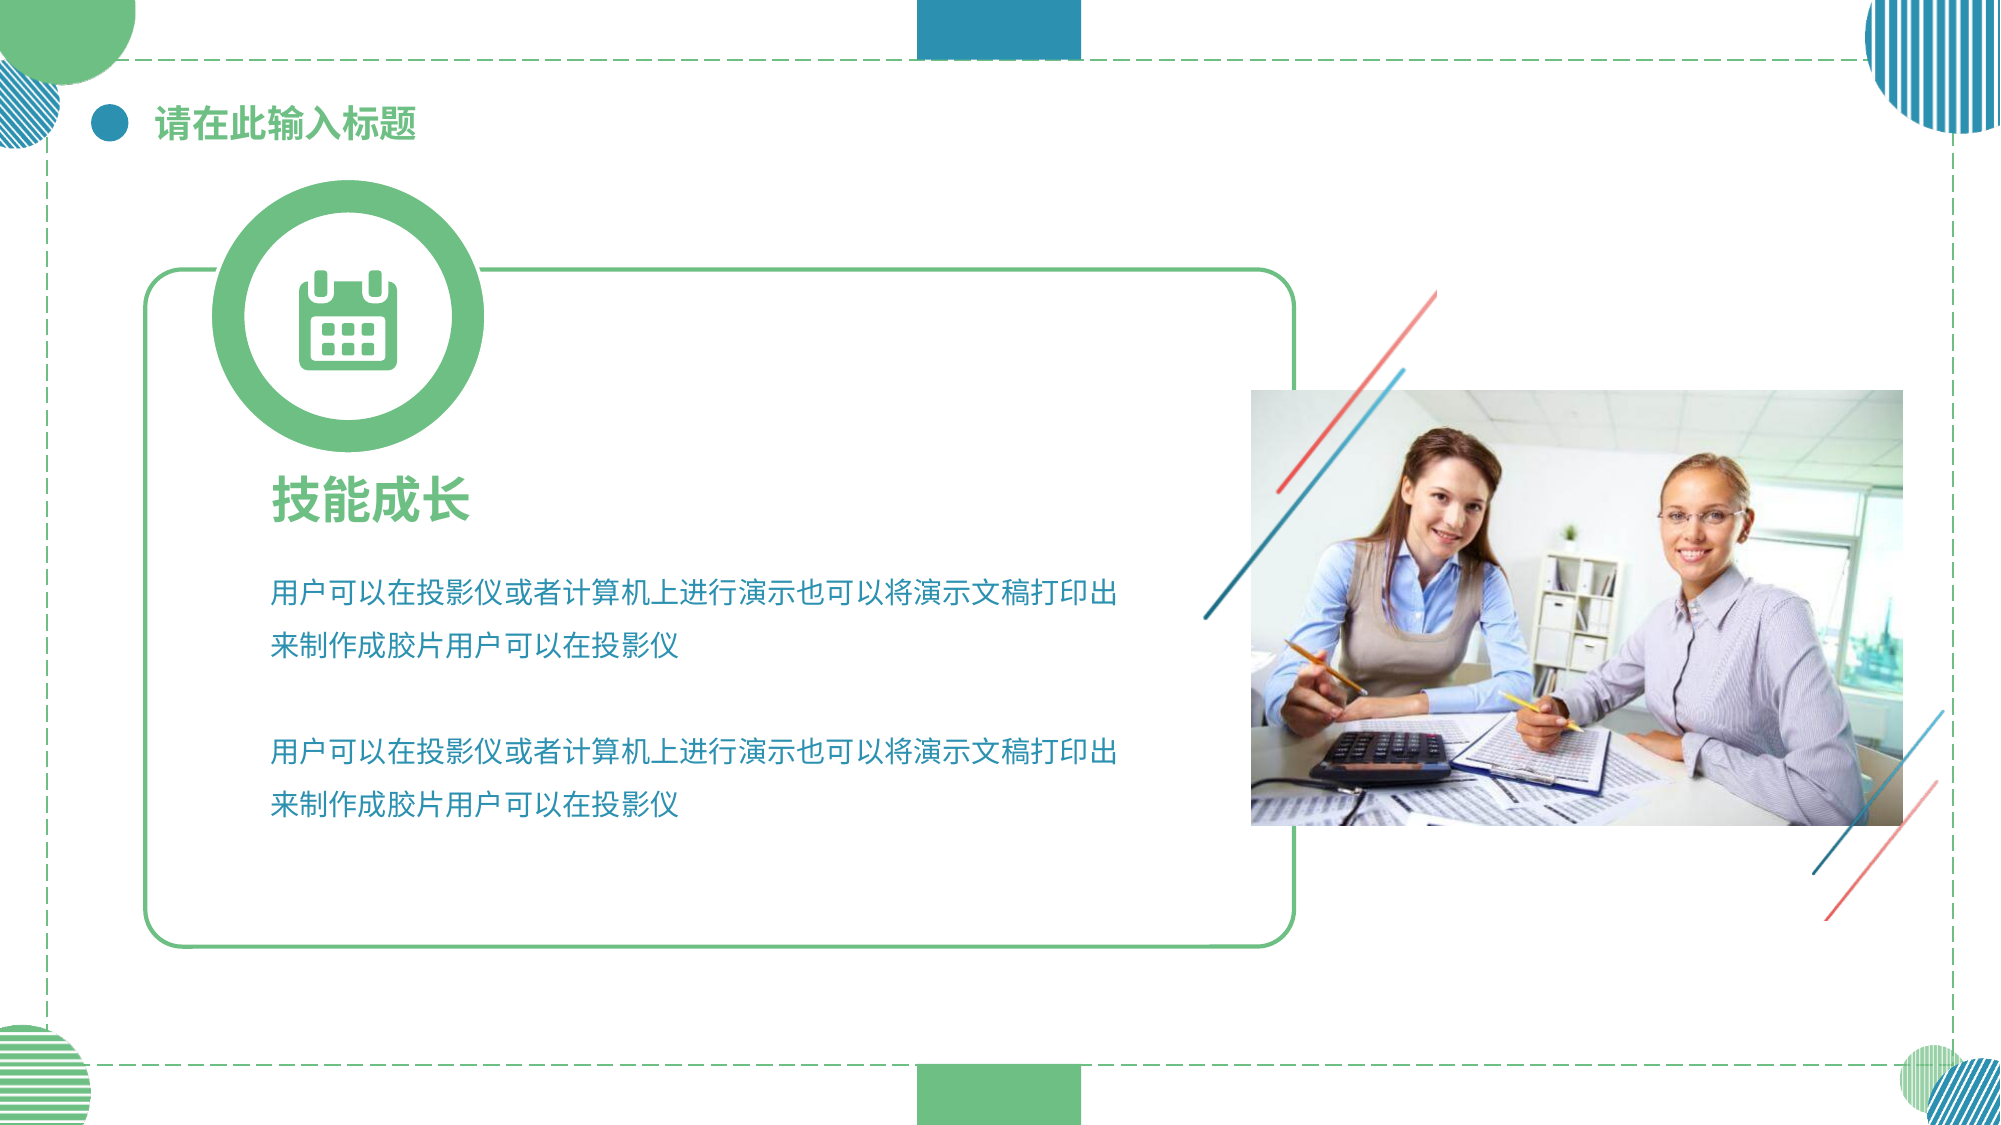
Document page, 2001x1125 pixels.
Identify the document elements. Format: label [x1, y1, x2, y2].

picture [0, 1023, 92, 1125]
picture [1895, 1041, 2000, 1125]
picture [1188, 276, 1966, 921]
text_box [145, 178, 1294, 947]
picture [0, 0, 138, 151]
picture [1860, 0, 2000, 142]
